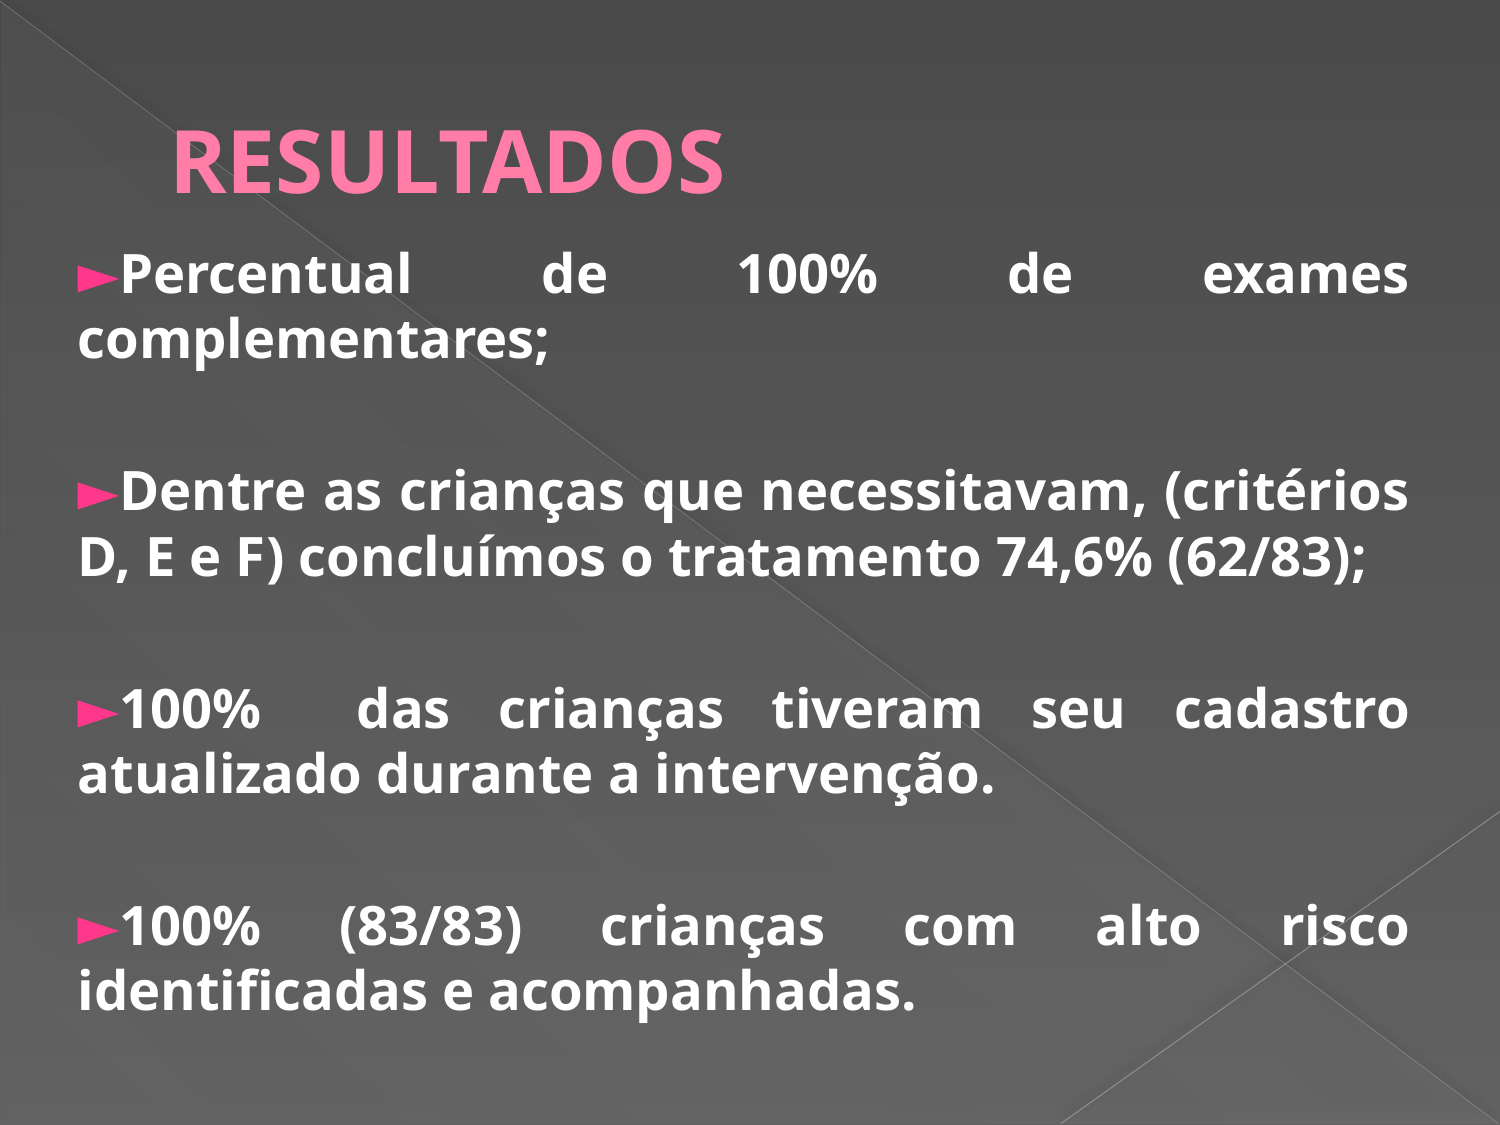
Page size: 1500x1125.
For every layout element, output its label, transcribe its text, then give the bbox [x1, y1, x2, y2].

title RESULTADOS [75, 43, 1425, 231]
list ►Percentual de 100% de exames complementares; ►Dentre as crianças que necessitavam, (critérios D, E e F) concluímos o tratamento 74,6% (62/83); ►100% das crianças tiveram seu cadastro atualizado durante a intervenção. ►100% (83/83) crianças com alto risco identificadas e acompanhadas. [53, 231, 1425, 1059]
